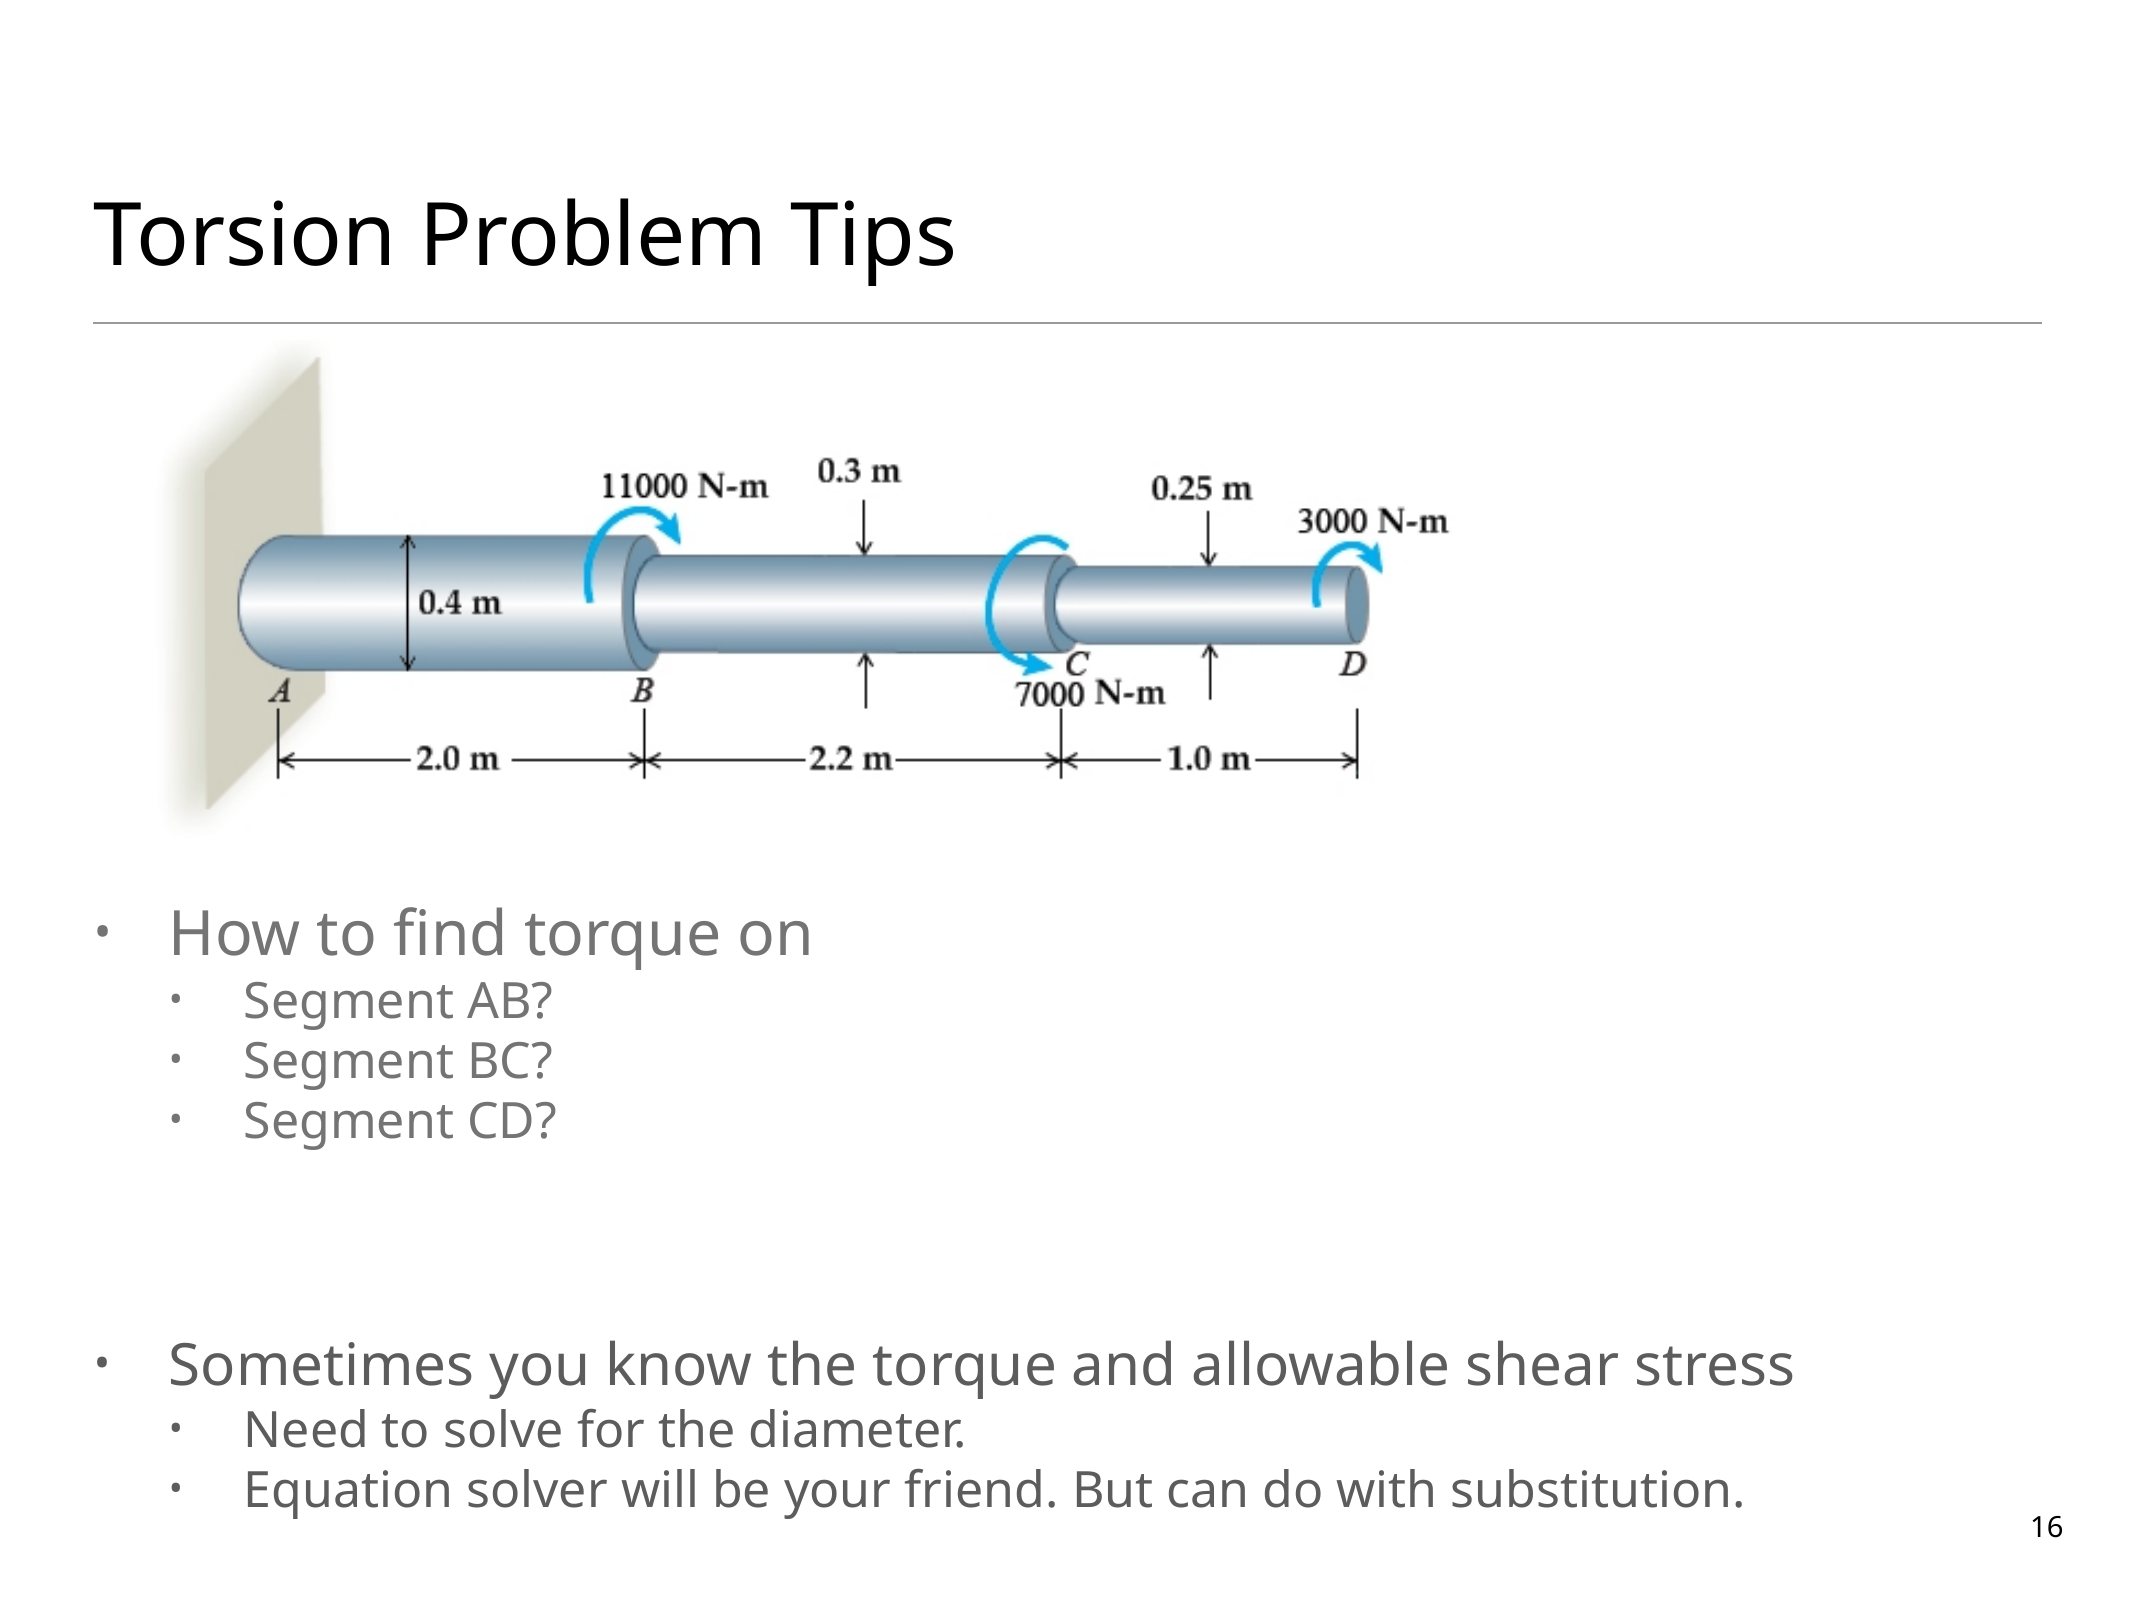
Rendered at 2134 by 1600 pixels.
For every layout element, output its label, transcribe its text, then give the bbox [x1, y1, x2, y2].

picture [146, 340, 1462, 854]
list How to find torque on Segment AB? Segment BC? Segment CD? Sometimes you know the torque and allowable shear stress Need to solve for the diameter. Equation solver will be your friend. But can do with substitution. [93, 892, 2030, 1558]
slide_number 16 [2028, 1507, 2065, 1558]
title Torsion Problem Tips [93, 53, 2041, 284]
